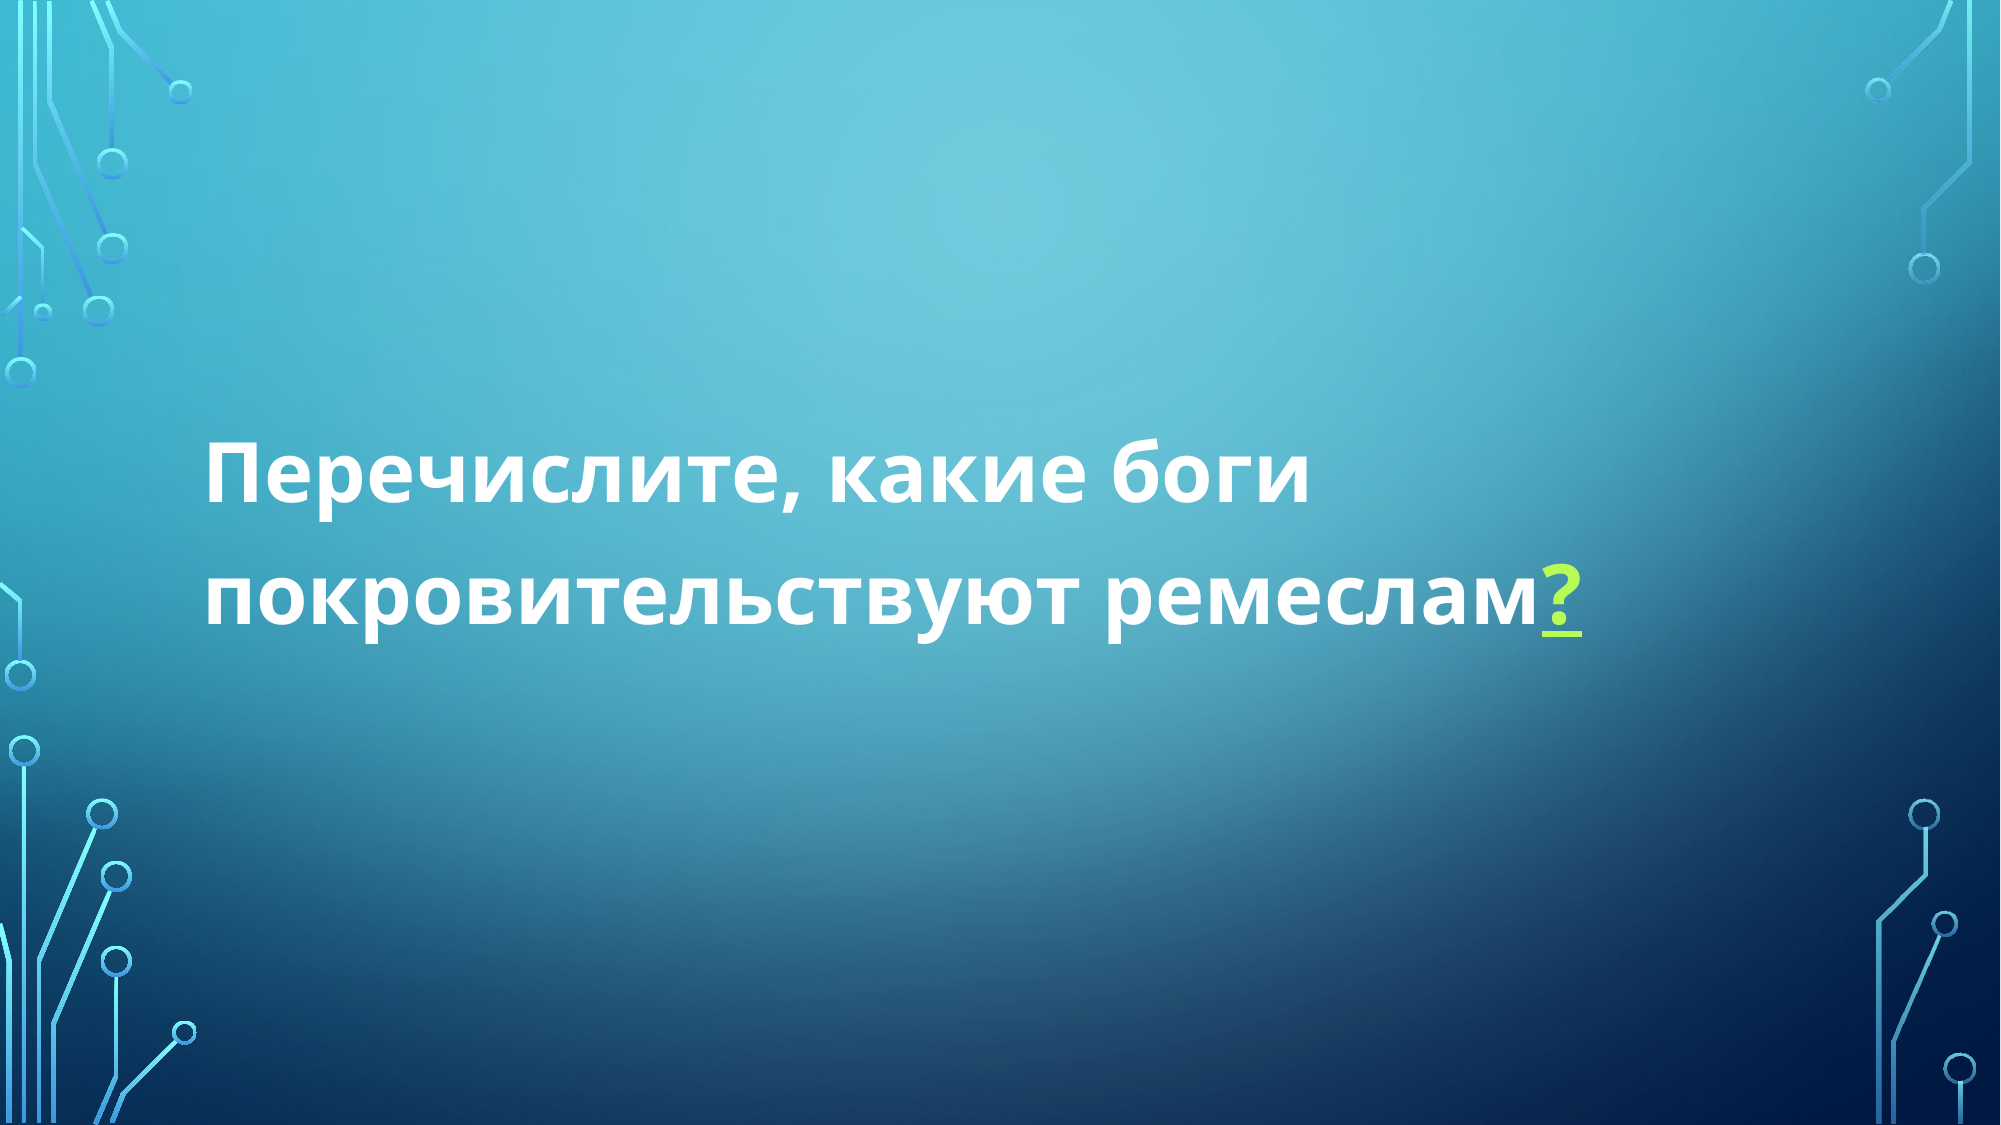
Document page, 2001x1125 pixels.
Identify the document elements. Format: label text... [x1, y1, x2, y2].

list Перечислите, какие боги покровительствуют ремеслам? [187, 391, 1813, 973]
